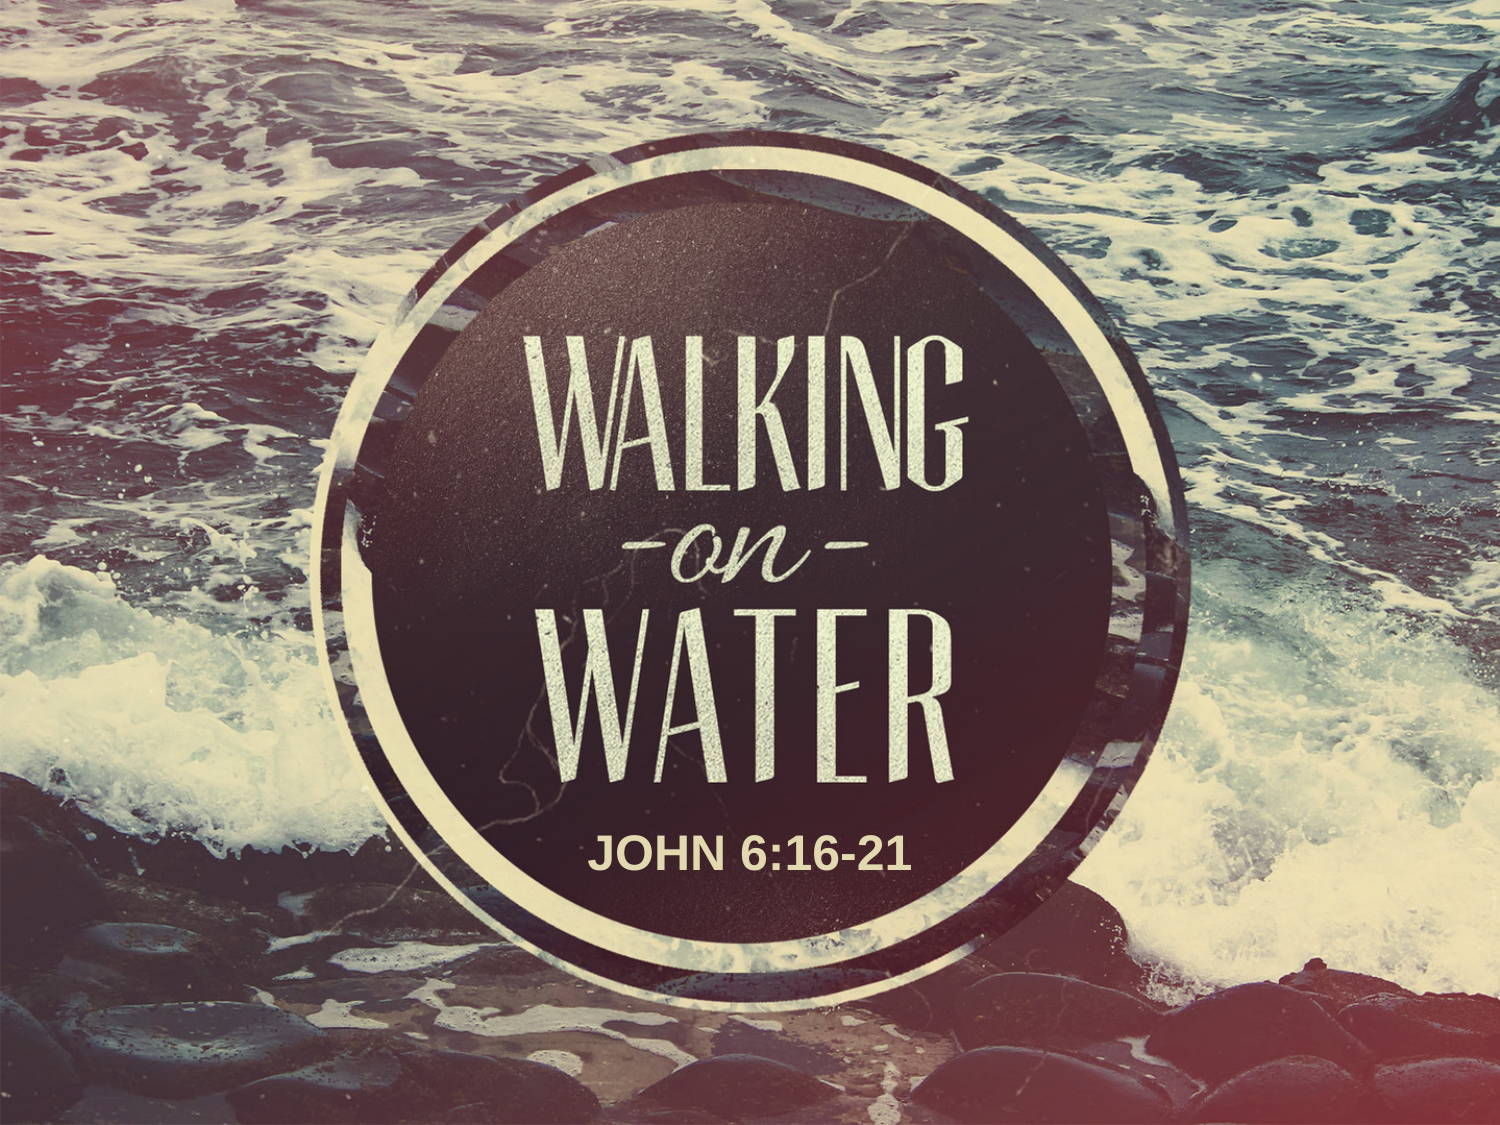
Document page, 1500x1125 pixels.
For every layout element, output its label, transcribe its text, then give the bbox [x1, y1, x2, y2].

picture [0, 0, 1500, 1125]
text_box JOHN 6:16-21 [256, 812, 1244, 871]
